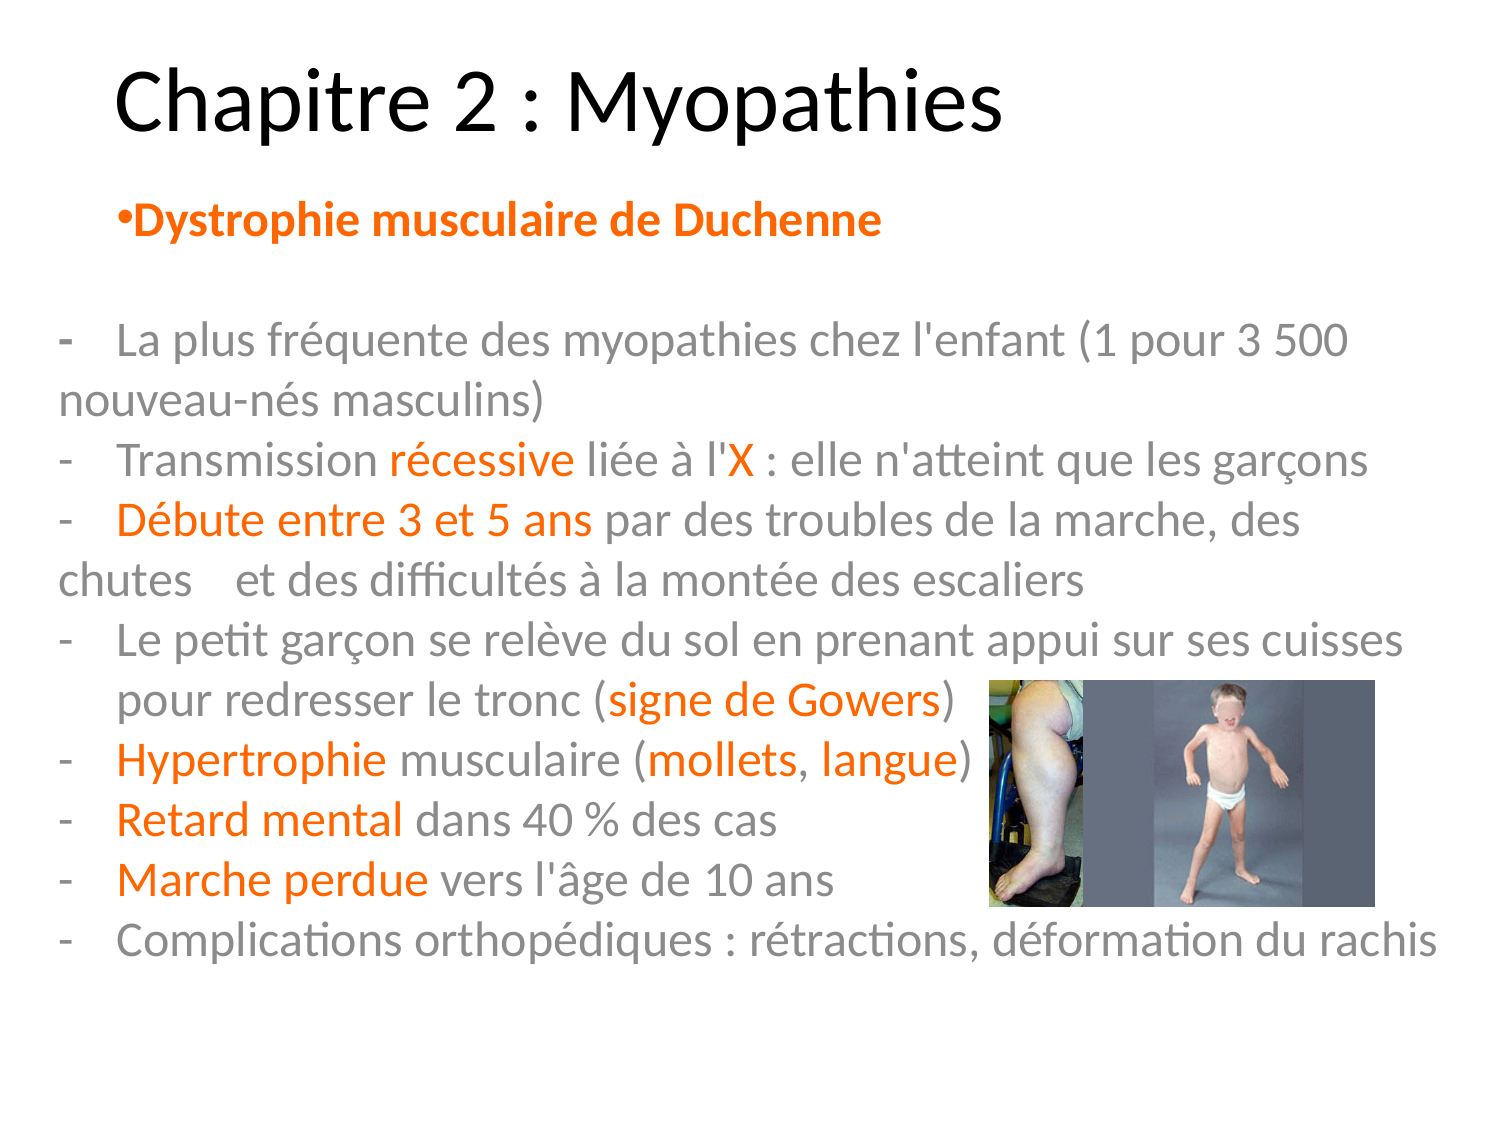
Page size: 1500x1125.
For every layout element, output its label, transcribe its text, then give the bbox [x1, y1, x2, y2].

text_box Chapitre 2 : Myopathies [0, 0, 1198, 216]
picture [989, 679, 1376, 907]
subtitle Dystrophie musculaire de Duchenne - La plus fréquente des myopathies chez l'enfant (1 pour 3 500 nouveau-nés masculins) - Transmission récessive liée à l'X : elle n'atteint que les garçons - Débute entre 3 et 5 ans par des troubles de la marche, des chutes et des difficultés à la montée des escaliers - Le petit garçon se relève du sol en prenant appui sur ses cuisses pour redresser le tronc (signe de Gowers) - Hypertrophie musculaire (mollets, langue) - Retard mental dans 40 % des cas - Marche perdue vers l'âge de 10 ans - Complications orthopédiques : rétractions, déformation du rachis [43, 179, 1463, 1093]
